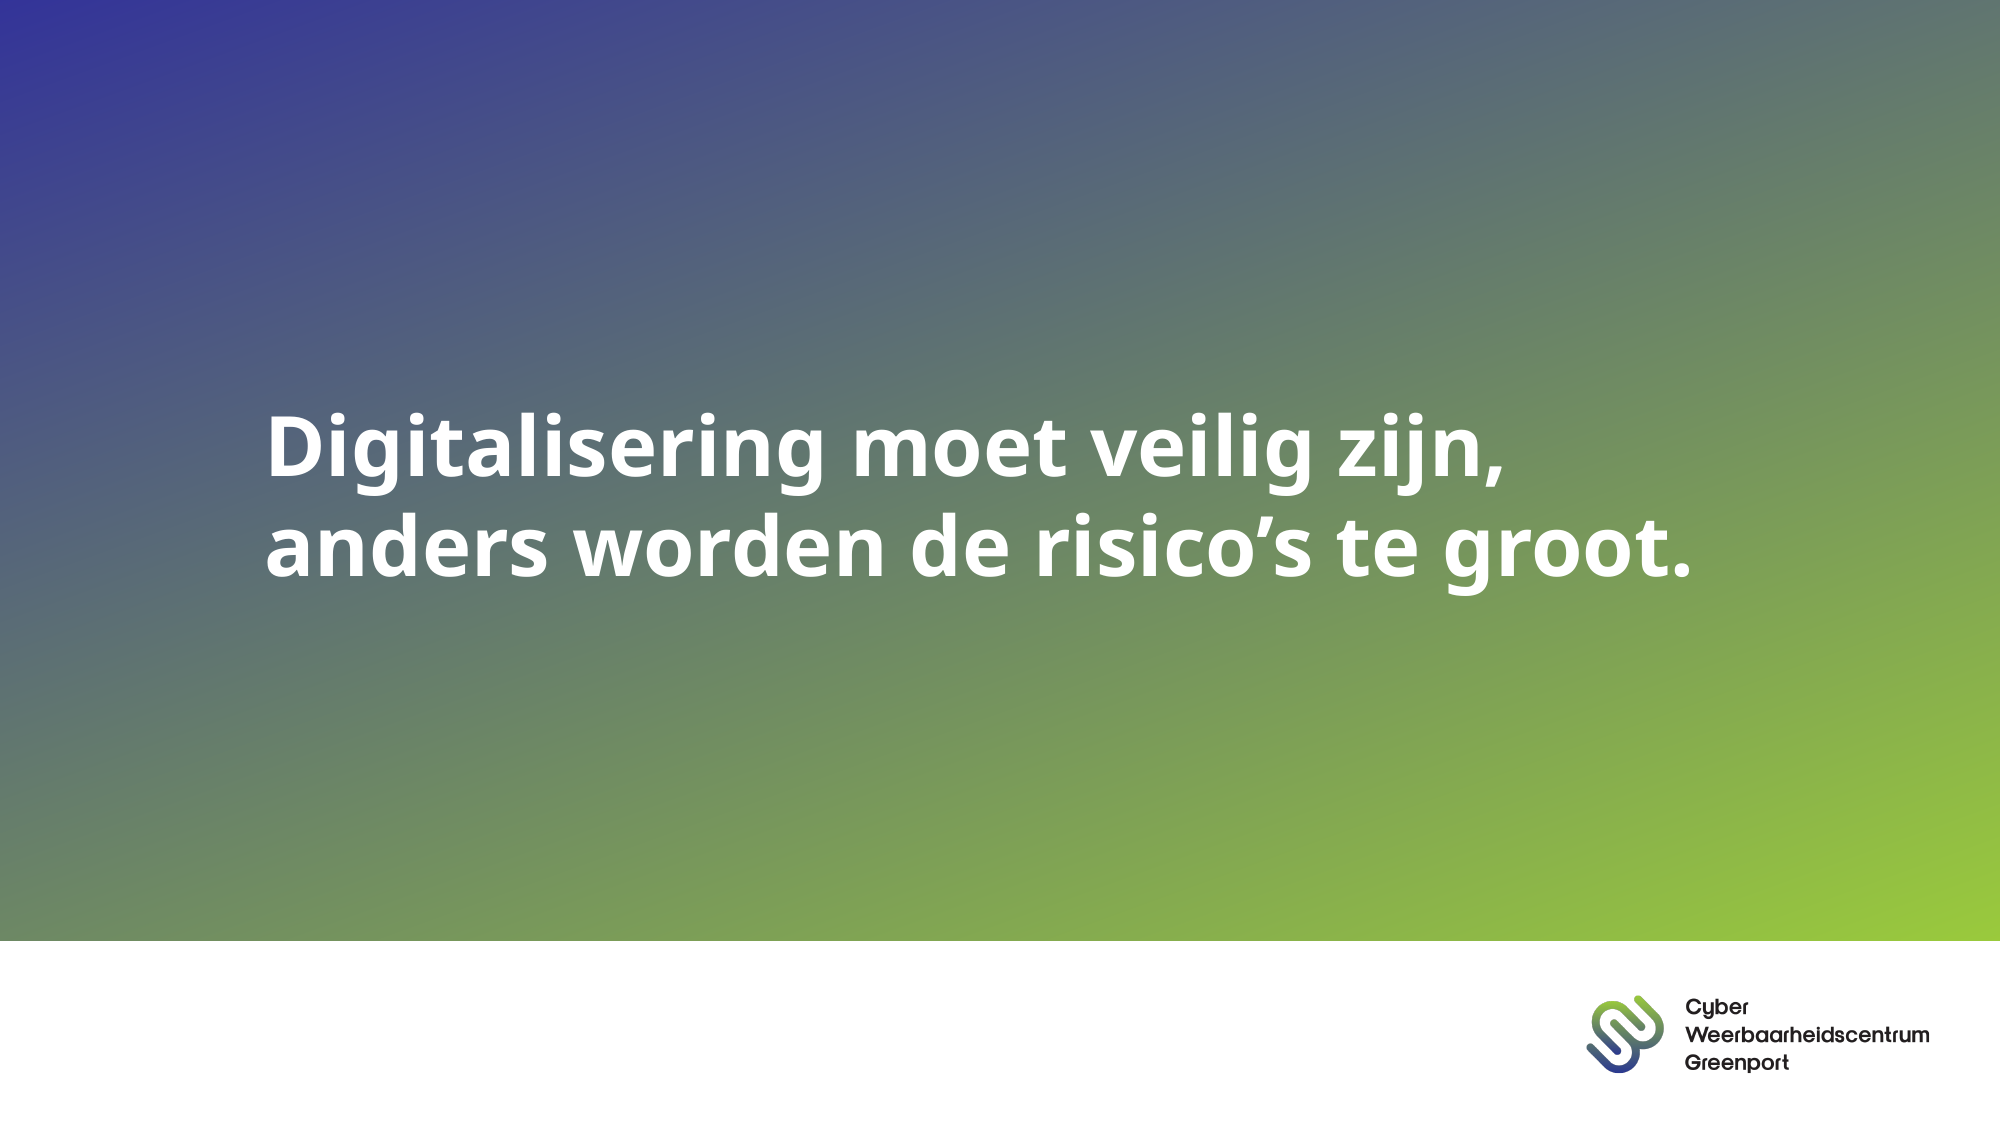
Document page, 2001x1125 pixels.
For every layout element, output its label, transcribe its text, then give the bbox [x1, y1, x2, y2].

text_box Digitalisering moet veilig zijn, anders worden de risico’s te groot. [249, 235, 1723, 601]
text_box [0, 0, 2000, 942]
picture [1586, 995, 1930, 1074]
